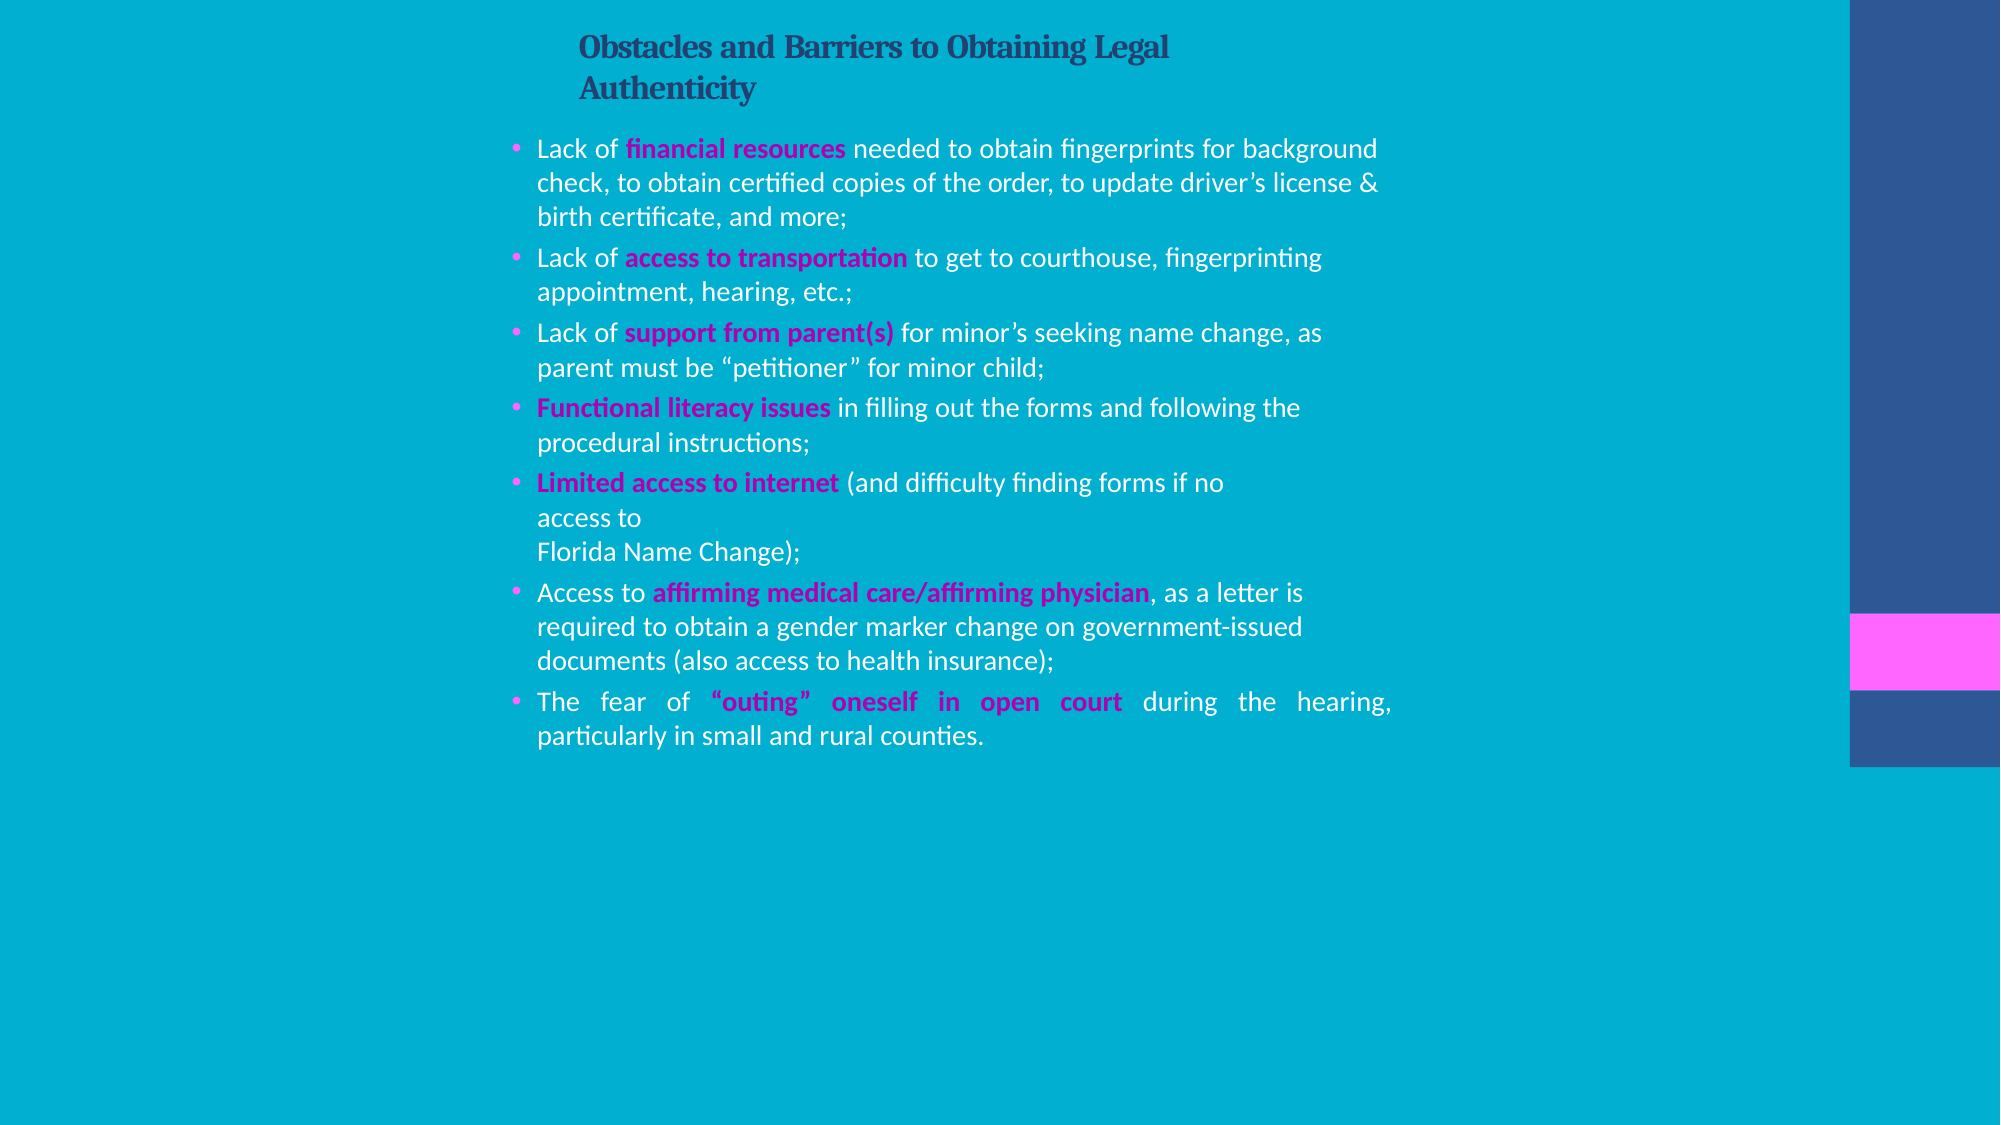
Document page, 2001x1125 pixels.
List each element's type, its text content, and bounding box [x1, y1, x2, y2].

text_box Lack of financial resources needed to obtain fingerprints for background check, to obtain certified copies of the order, to update driver’s license & birth certificate, and more; Lack of access to transportation to get to courthouse, fingerprinting appointment, hearing, etc.; Lack of support from parent(s) for minor’s seeking name change, as parent must be “petitioner” for minor child; Functional literacy issues in filling out the forms and following the procedural instructions; Limited access to internet (and difficulty finding forms if no access to Florida Name Change); Access to affirming medical care/affirming physician, as a letter is required to obtain a gender marker change on government-issued documents (also access to health insurance); The fear of “outing” oneself in open court during the hearing, particularly in small and rural counties. [510, 128, 1393, 752]
title Obstacles and Barriers to Obtaining Legal Authenticity [577, 23, 1356, 128]
